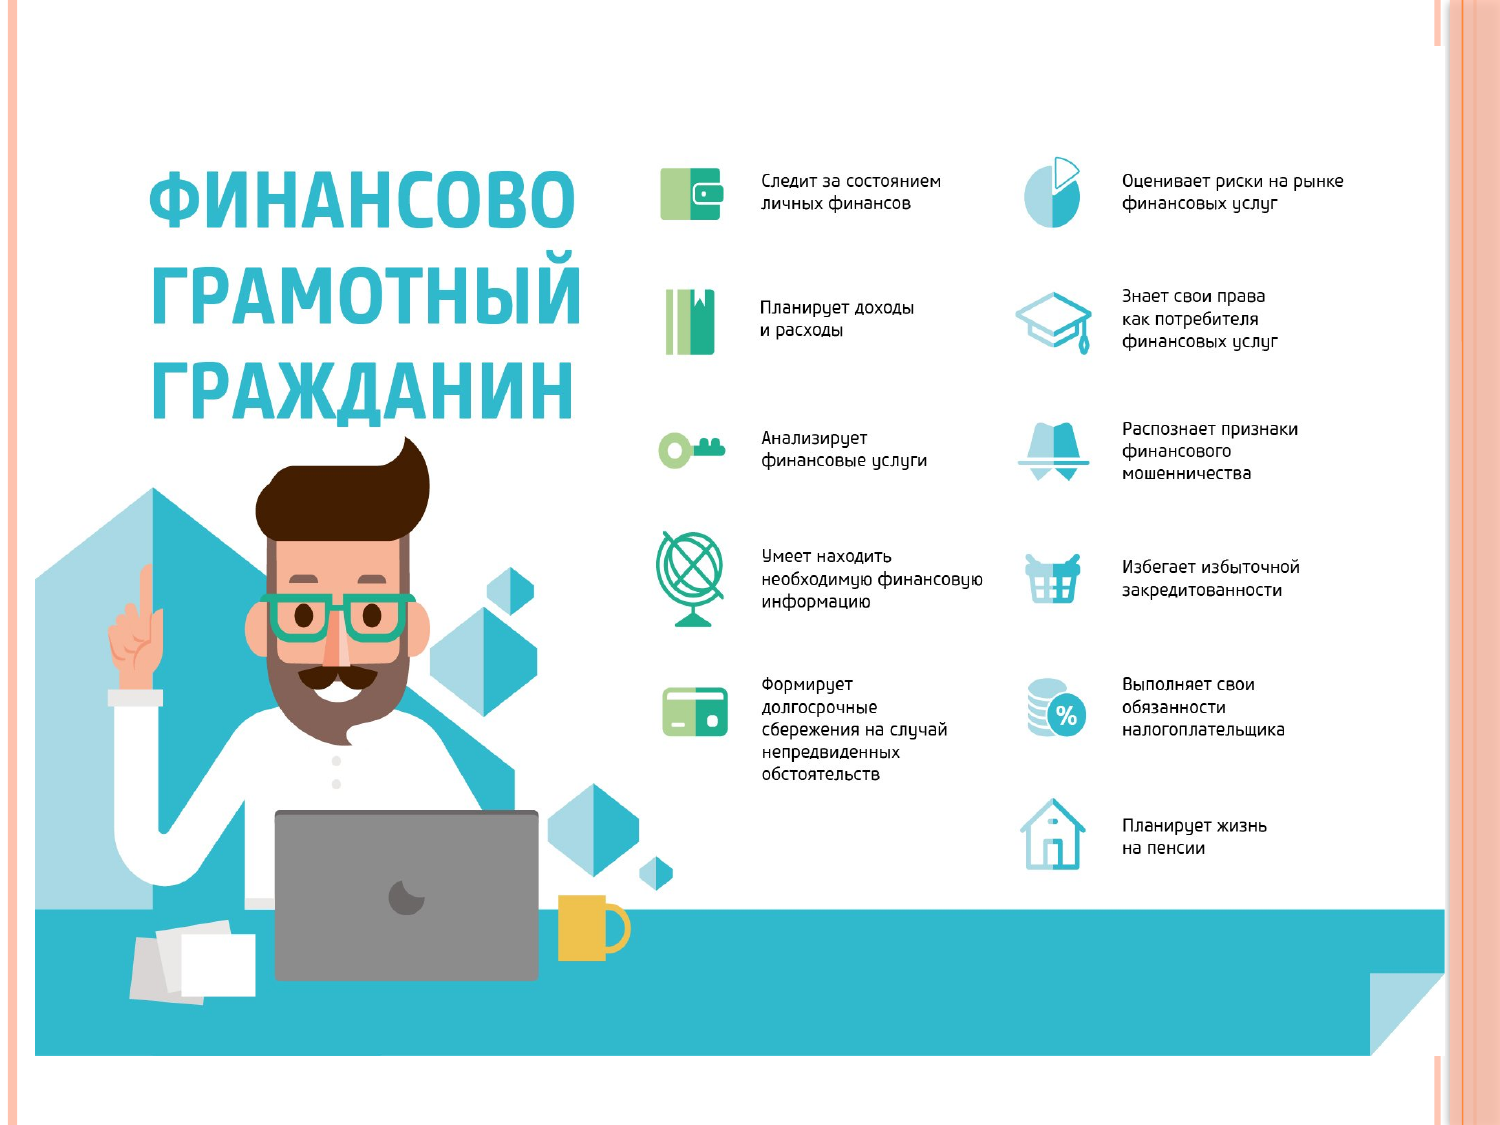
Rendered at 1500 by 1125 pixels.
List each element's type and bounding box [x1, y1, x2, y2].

list [34, 46, 1446, 1057]
